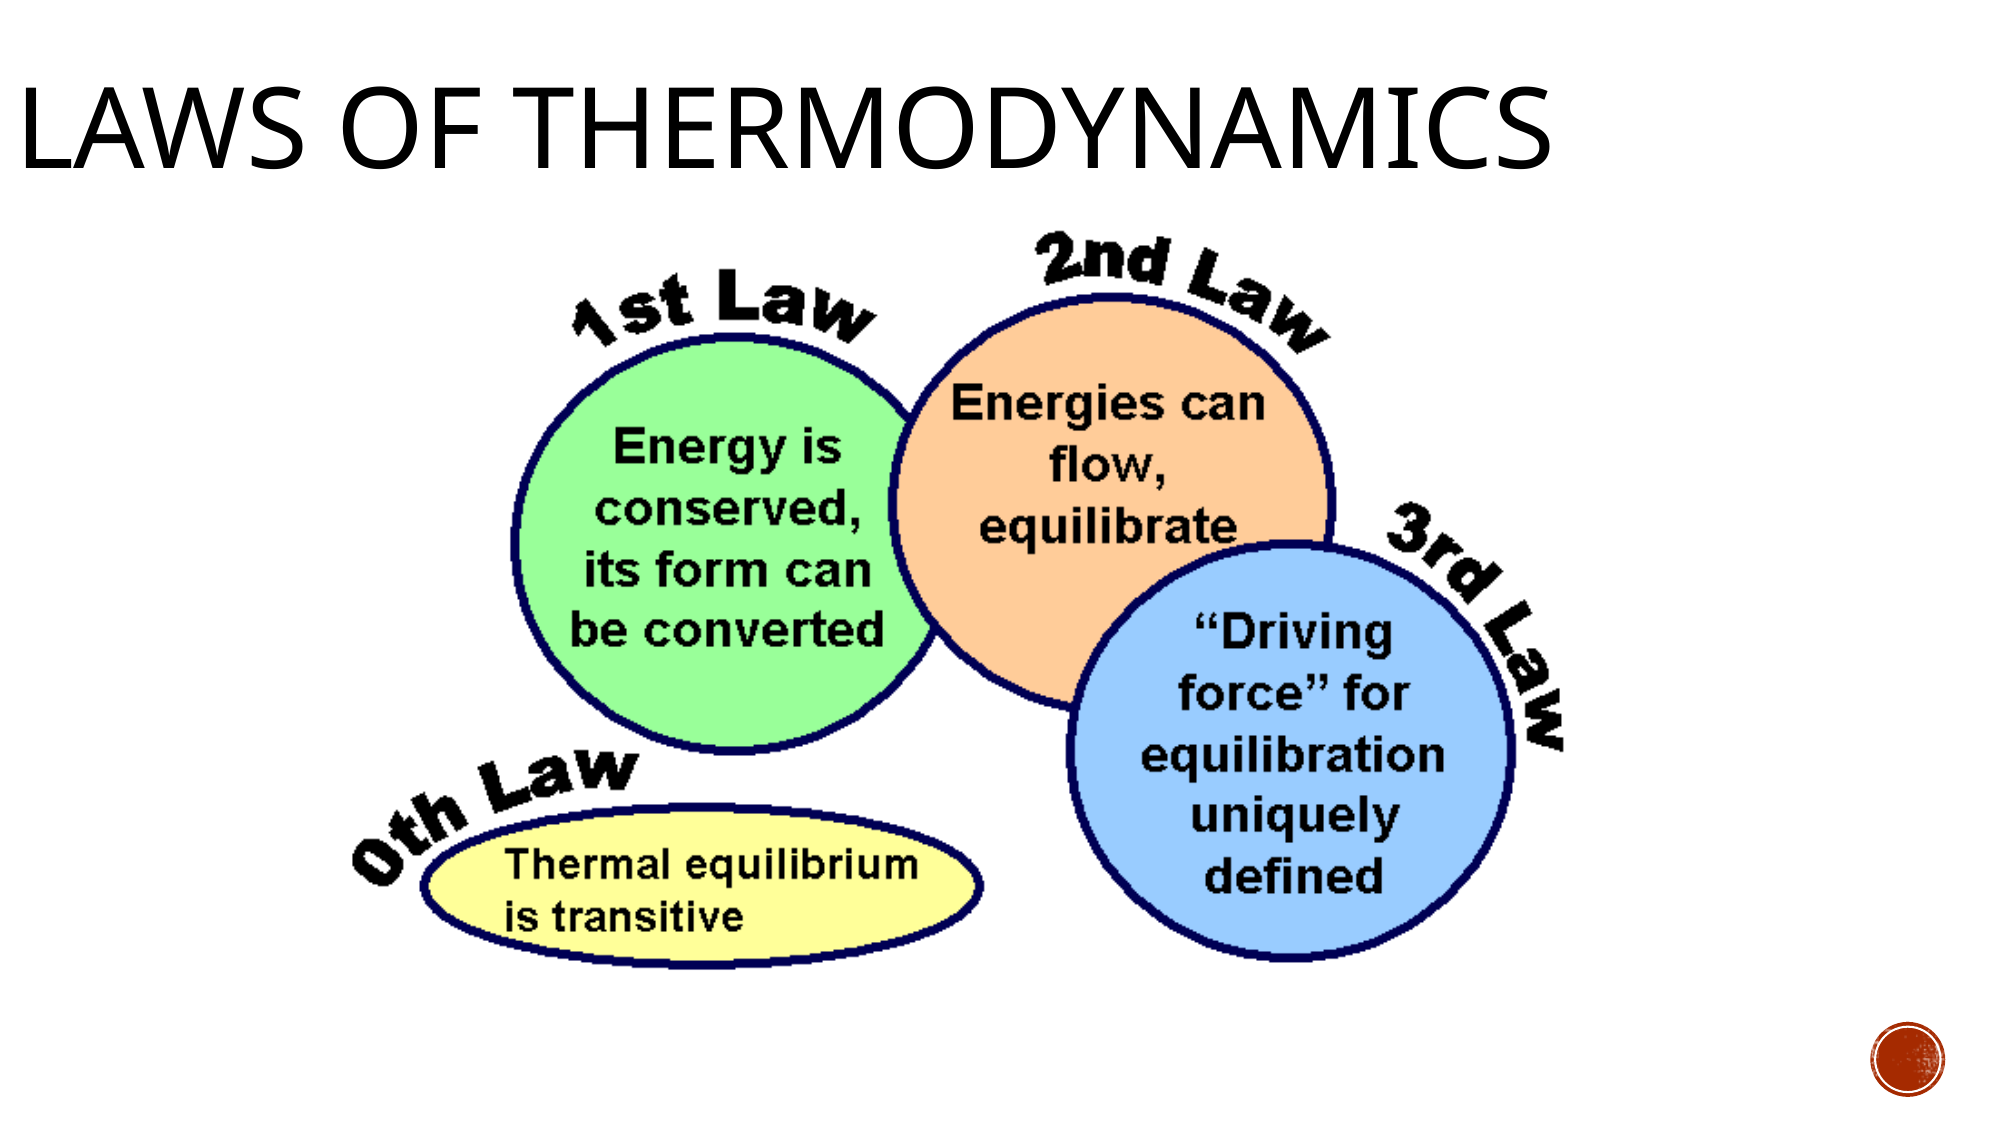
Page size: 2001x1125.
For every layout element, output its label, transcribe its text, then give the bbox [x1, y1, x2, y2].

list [306, 62, 1606, 1035]
title Laws of thermodynamics [0, 0, 1650, 264]
